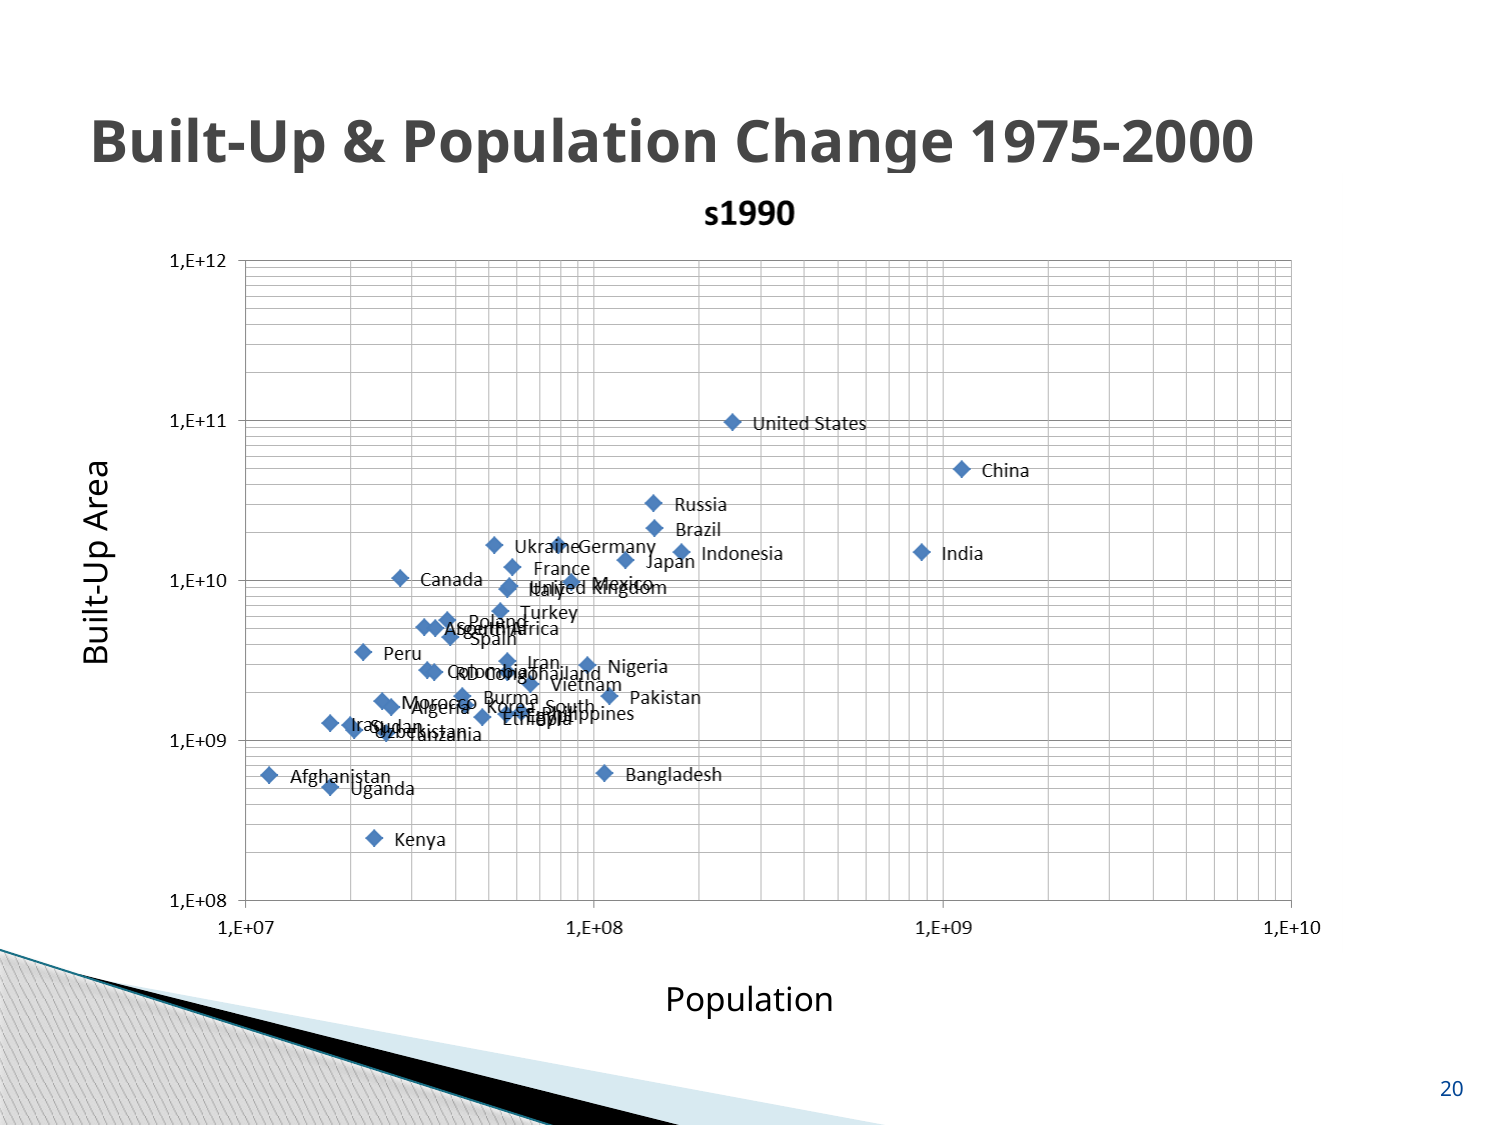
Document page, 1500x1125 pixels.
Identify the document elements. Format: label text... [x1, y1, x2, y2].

text_box Built-Up Area [66, 444, 122, 682]
slide_number 20 [1418, 1051, 1479, 1112]
title Built-Up & Population Change 1975-2000 [75, 45, 1425, 233]
picture [155, 172, 1345, 954]
text_box Population [650, 971, 850, 1026]
